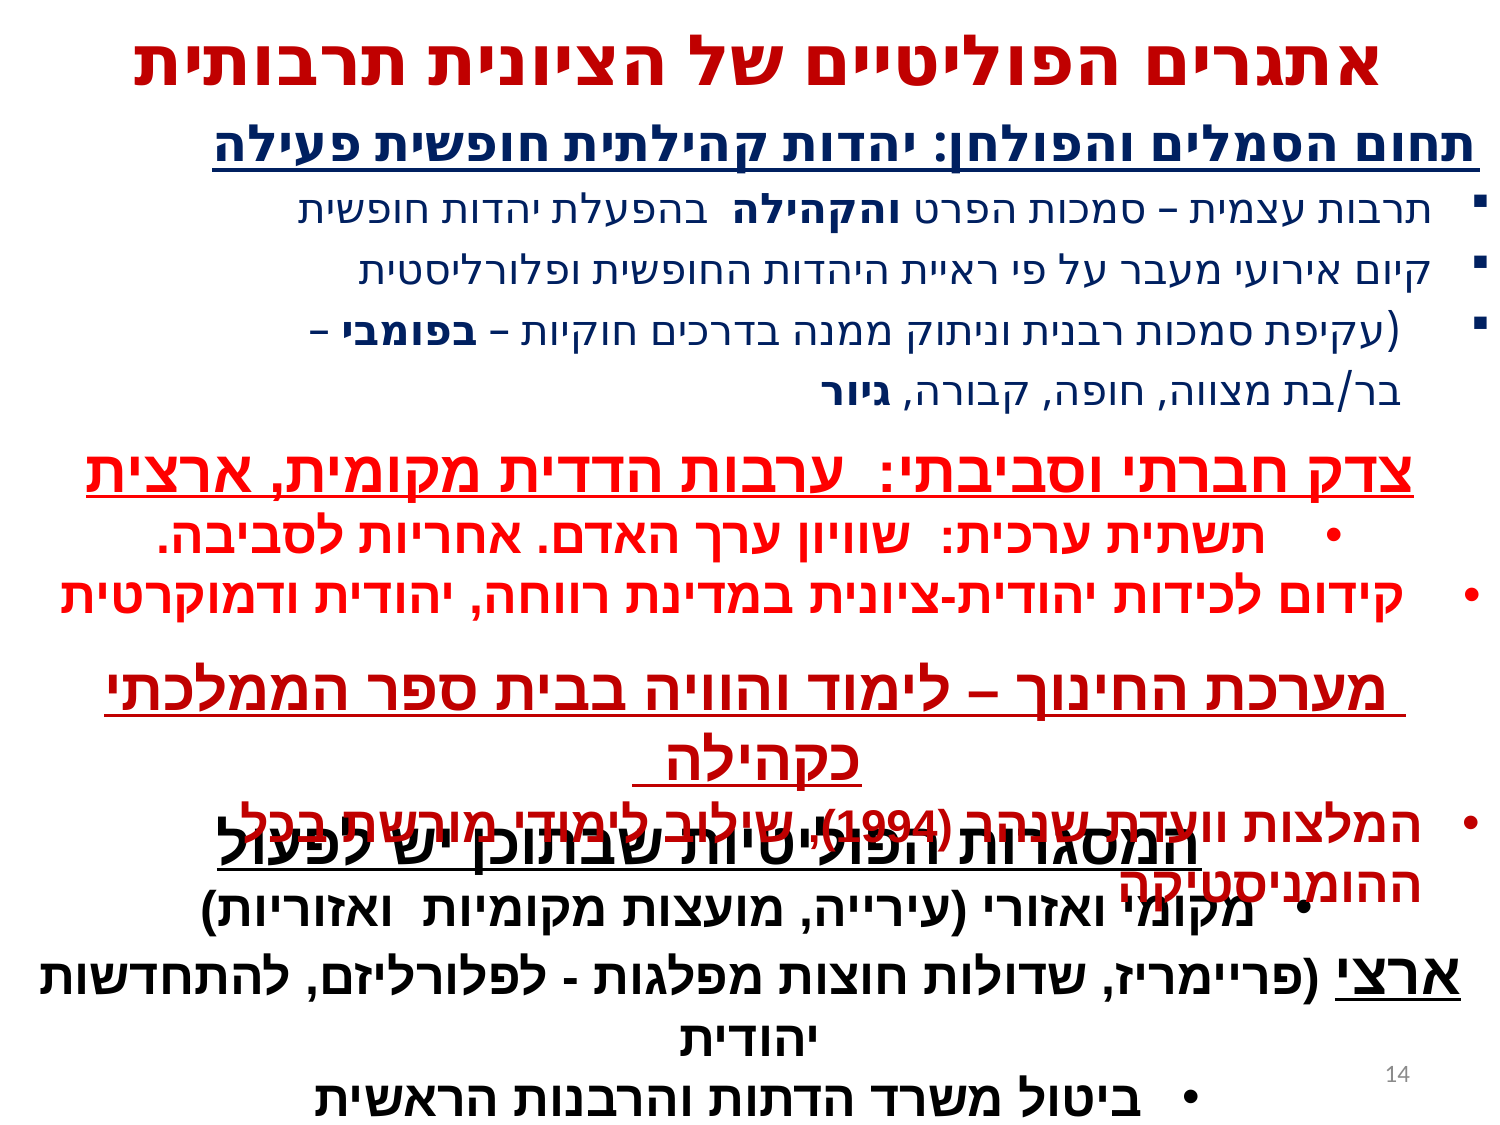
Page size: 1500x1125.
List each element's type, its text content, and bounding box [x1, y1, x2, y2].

text_box מערכת החינוך – לימוד והוויה בבית ספר הממלכתי כקהילה המלצות וועדת שנהר (1994), שילוב לימודי מורשת בכל ההומניסטיקה [0, 645, 1495, 920]
text_box צדק חברתי וסביבתי: ערבות הדדית מקומית, ארצית תשתית ערכית: שוויון ערך האדם. אחריות לסביבה. קידום לכידות יהודית-ציונית במדינת רווחה, יהודית ודמוקרטית [0, 426, 1500, 632]
text_box אתגרים הפוליטיים של הציונית תרבותית [76, 7, 1427, 90]
text_box המסגרות הפוליטיות שבתוכן יש לפעול מקומי ואזורי (עירייה, מועצות מקומיות ואזוריות) ארצי (פריימריז, שדולות חוצות מפלגות - לפלורליזם, להתחדשות יהודית ביטול משרד הדתות והרבנות הראשית העברת סמכות ותקציב למוסדות המקומיים. [0, 798, 1500, 1125]
text_box תחום הסמלים והפולחן: יהדות קהילתית חופשית פעילה תרבות עצמית – סמכות הפרט והקהילה בהפעלת יהדות חופשית קיום אירועי מעבר על פי ראיית היהדות החופשית ופלורליסטית (עקיפת סמכות רבנית וניתוק ממנה בדרכים חוקיות – בפומבי – בר/בת מצווה, חופה, קבורה, גיור [29, 90, 1495, 426]
